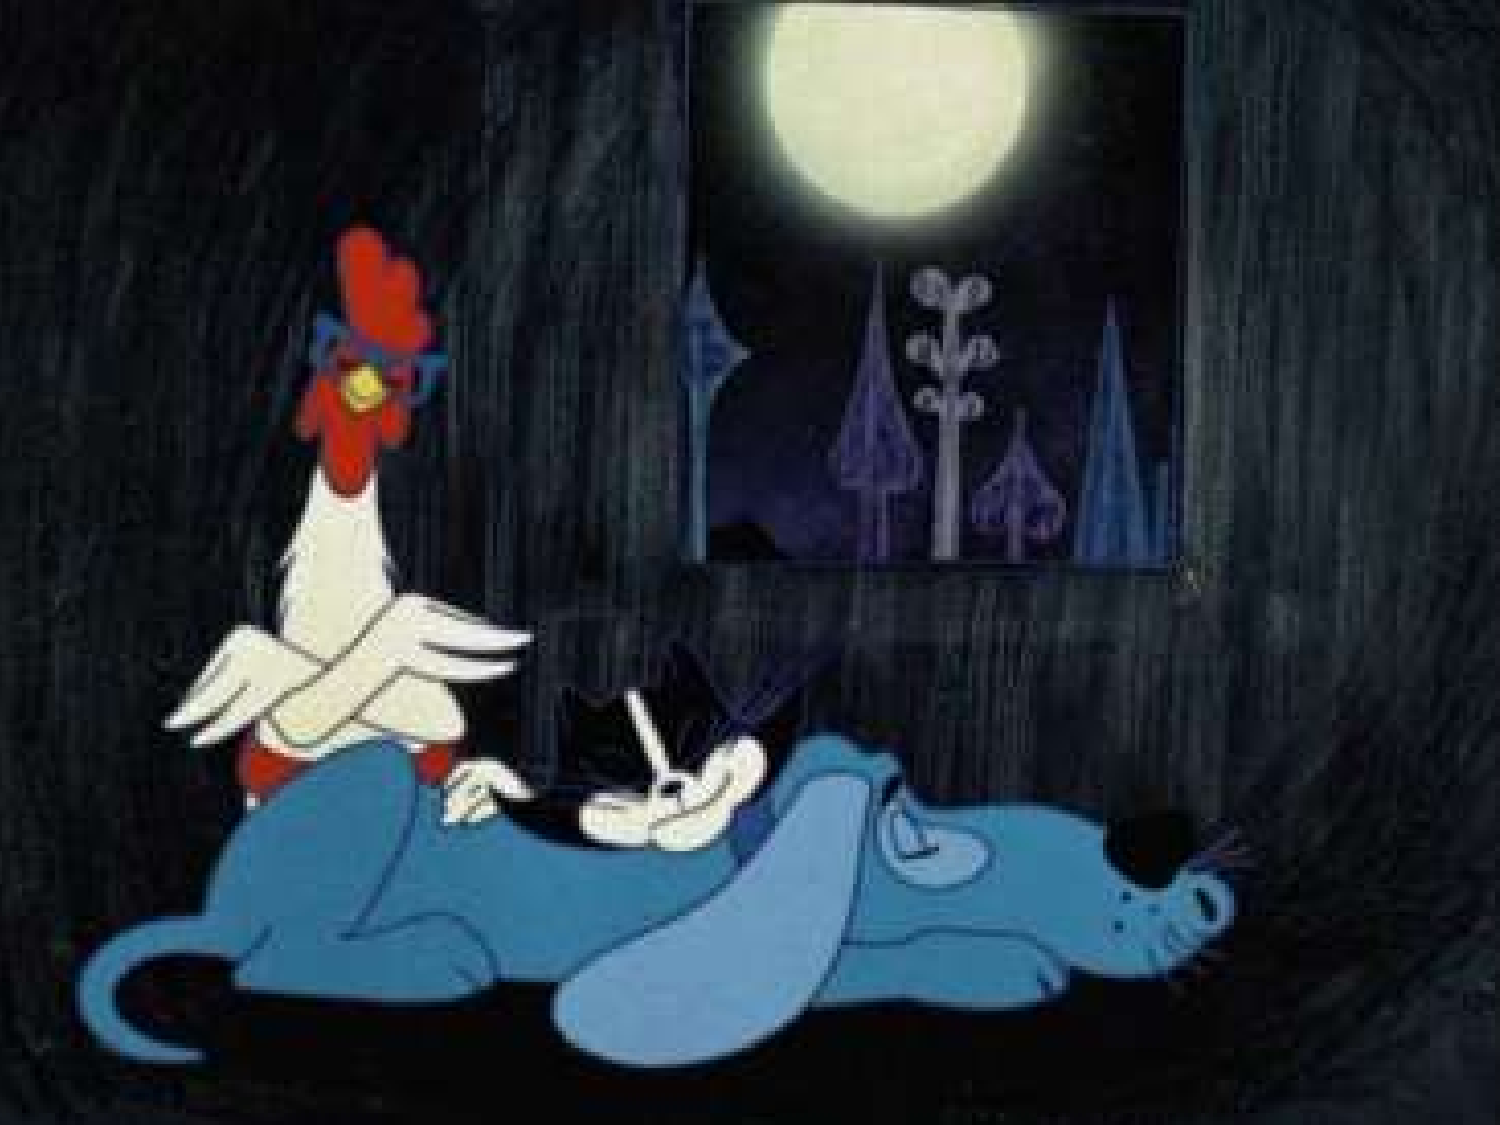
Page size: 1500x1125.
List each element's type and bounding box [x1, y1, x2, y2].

list [0, 0, 1500, 1125]
